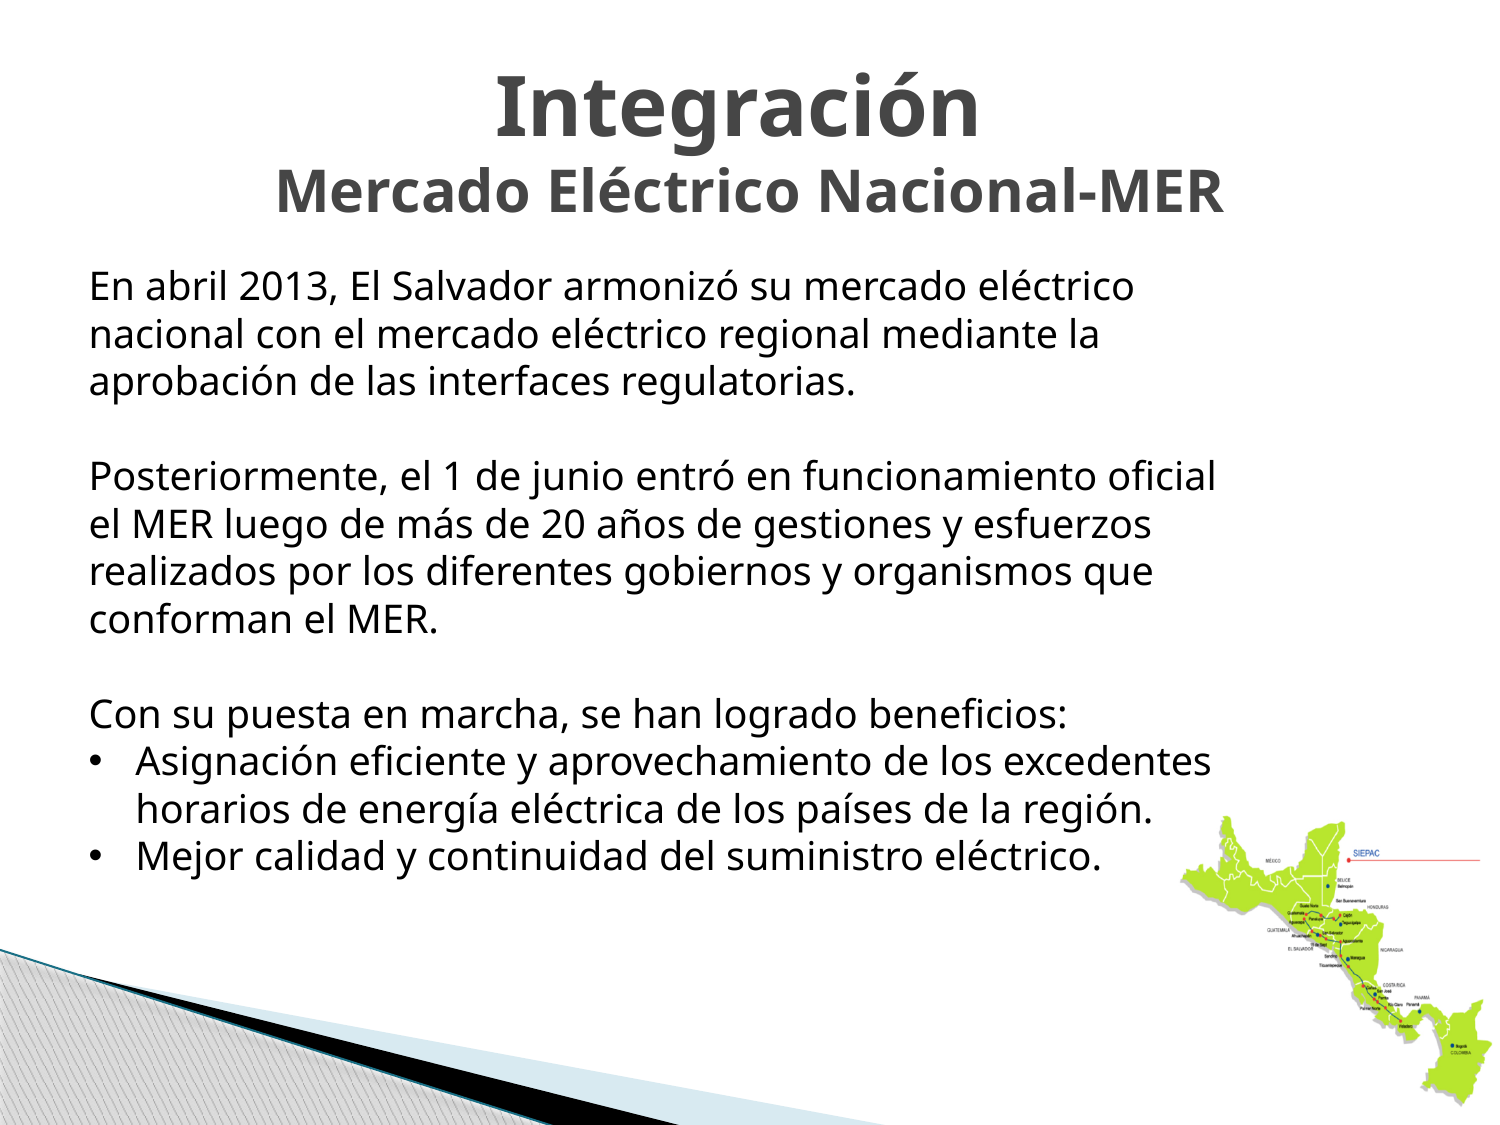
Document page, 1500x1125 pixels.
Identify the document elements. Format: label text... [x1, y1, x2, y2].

picture [1176, 806, 1493, 1125]
text_box Integración Mercado Eléctrico Nacional-MER [74, 45, 1425, 233]
text_box En abril 2013, El Salvador armonizó su mercado eléctrico nacional con el mercado eléctrico regional mediante la aprobación de las interfaces regulatorias. Posteriormente, el 1 de junio entró en funcionamiento oficial el MER luego de más de 20 años de gestiones y esfuerzos realizados por los diferentes gobiernos y organismos que conforman el MER. Con su puesta en marcha, se han logrado beneficios: Asignación eficiente y aprovechamiento de los excedentes horarios de energía eléctrica de los países de la región. Mejor calidad y continuidad del suministro eléctrico. [75, 254, 1235, 933]
